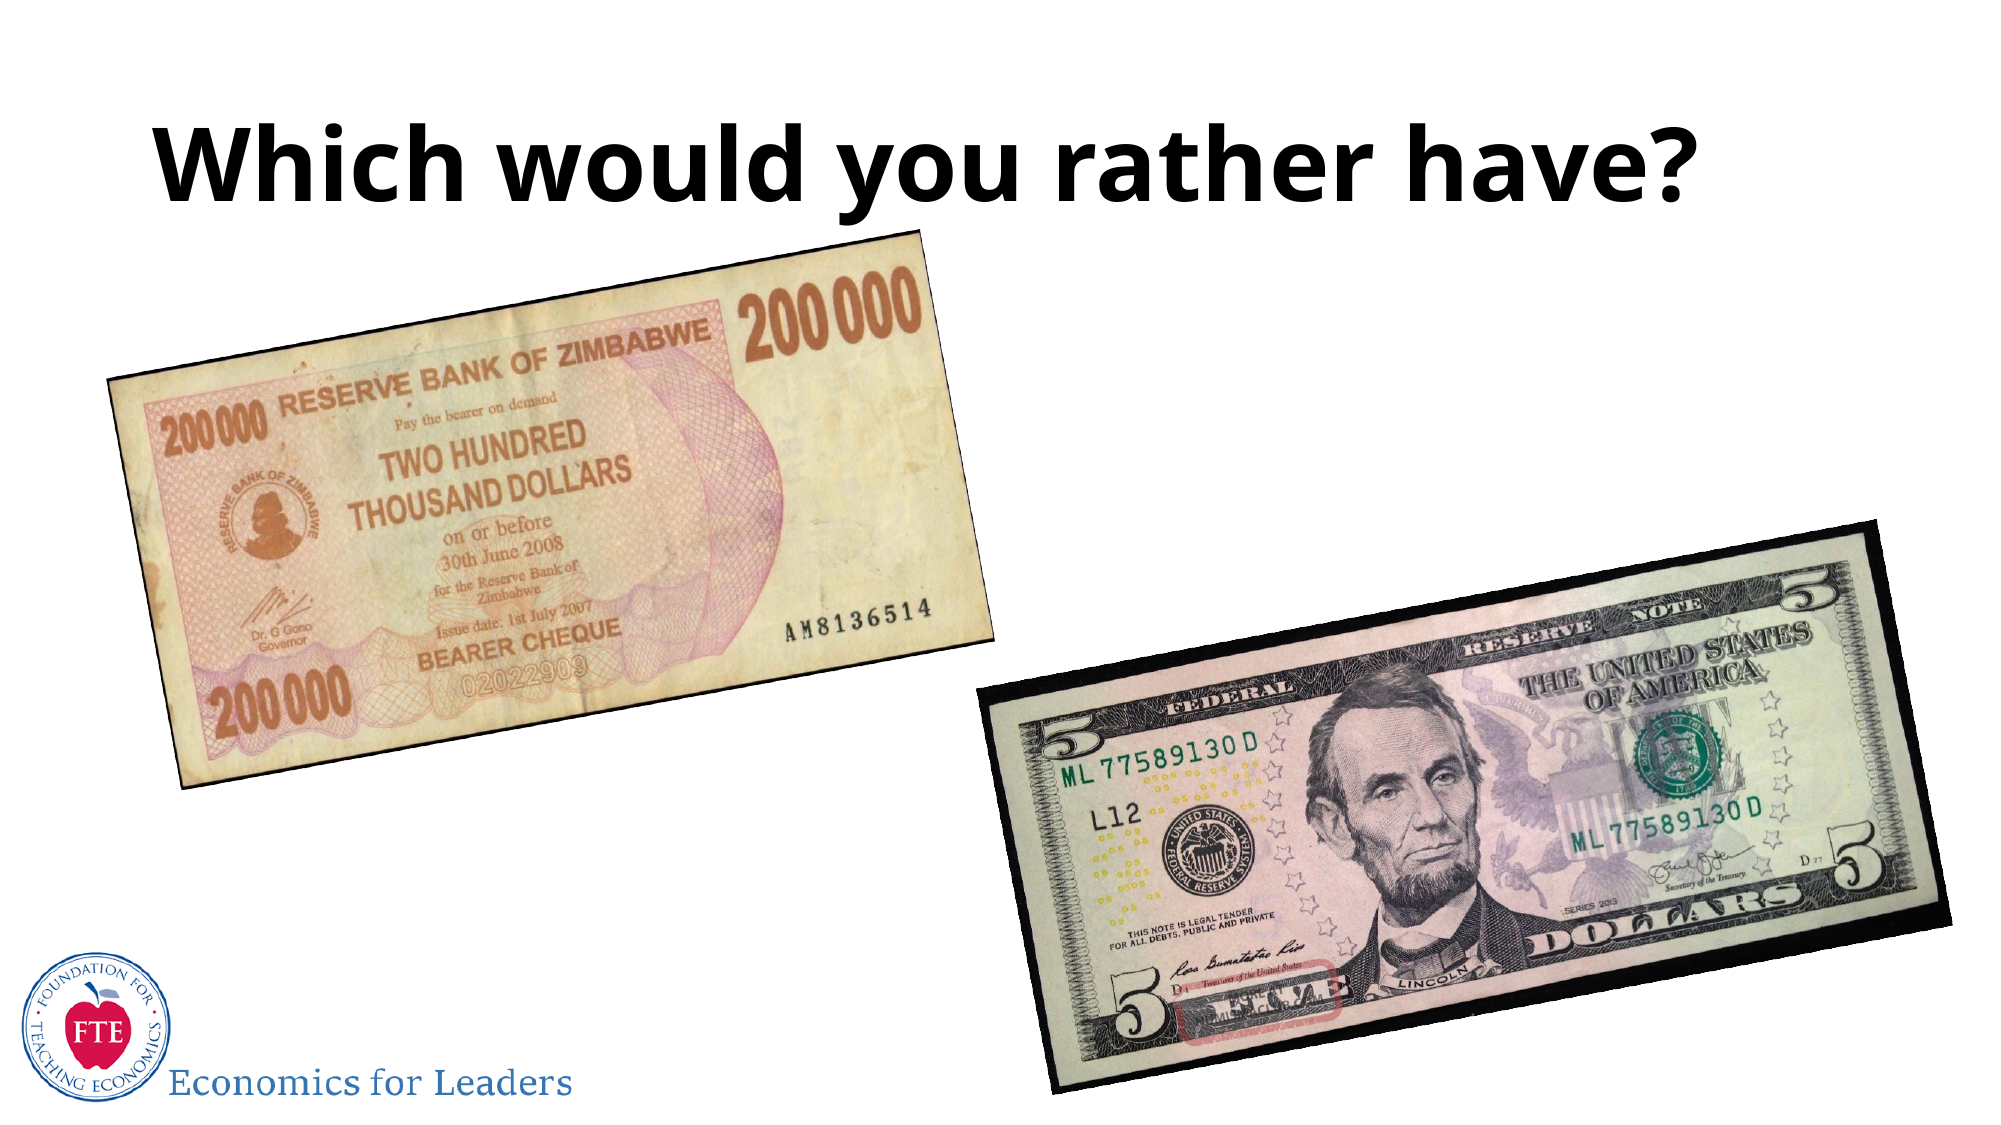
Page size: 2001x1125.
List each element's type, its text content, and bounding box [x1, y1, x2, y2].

picture [15, 946, 579, 1105]
picture [107, 230, 994, 790]
title Which would you rather have? [137, 59, 1863, 278]
picture [977, 519, 1952, 1094]
